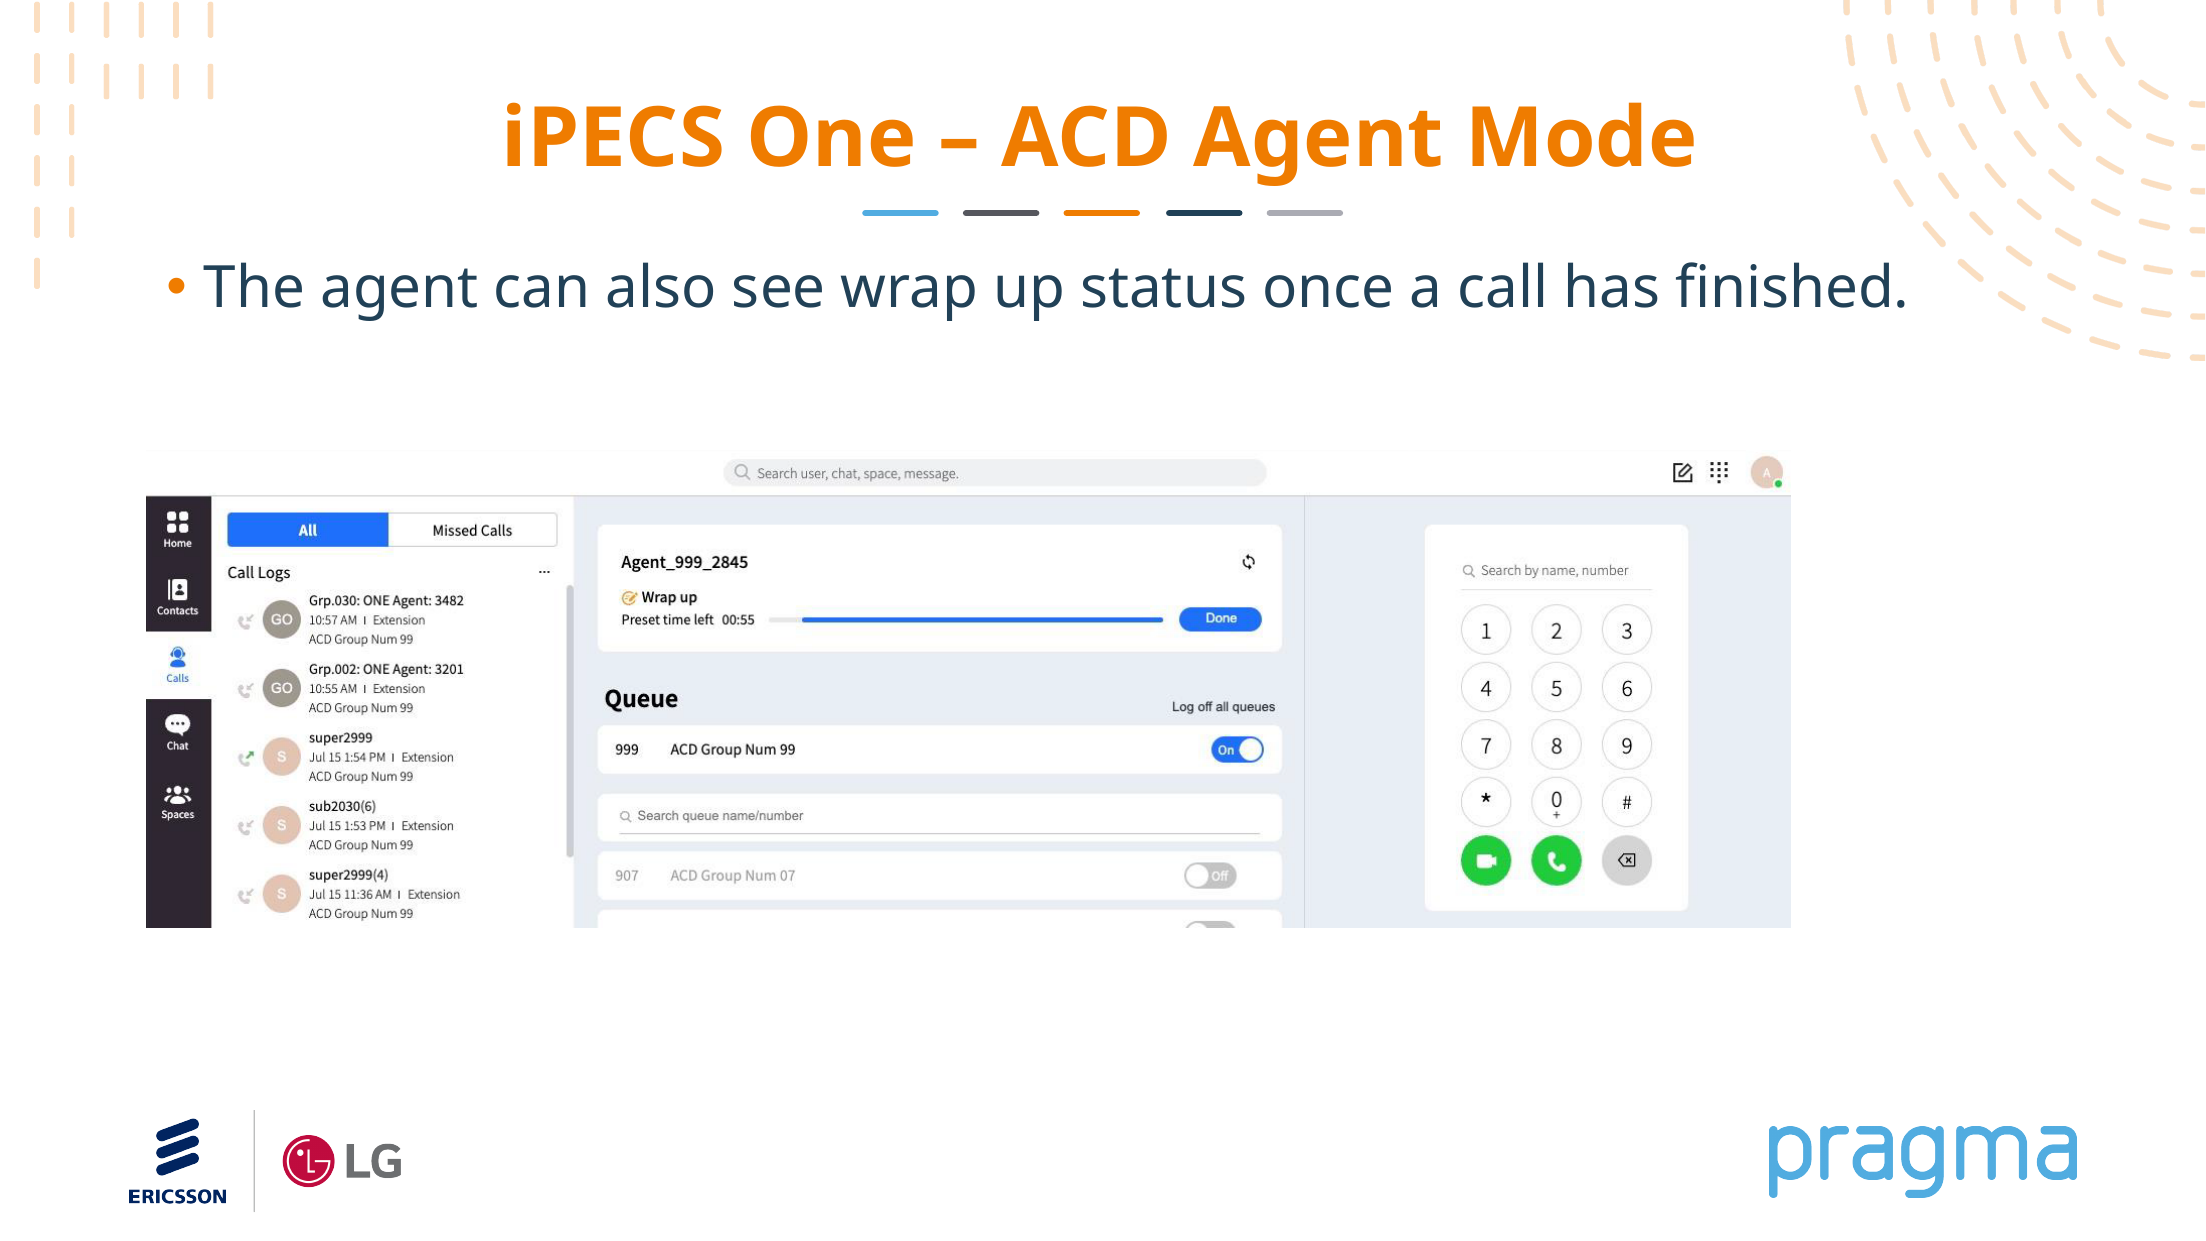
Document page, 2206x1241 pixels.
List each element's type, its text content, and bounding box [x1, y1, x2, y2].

picture [0, 0, 241, 332]
list The agent can also see wrap up status once a call has finished. [151, 249, 2054, 1037]
picture [1842, 0, 2206, 363]
title iPECS One – ACD Agent Mode [146, 98, 2054, 180]
picture [146, 450, 1791, 928]
picture [1769, 1126, 2077, 1198]
picture [129, 1110, 401, 1213]
